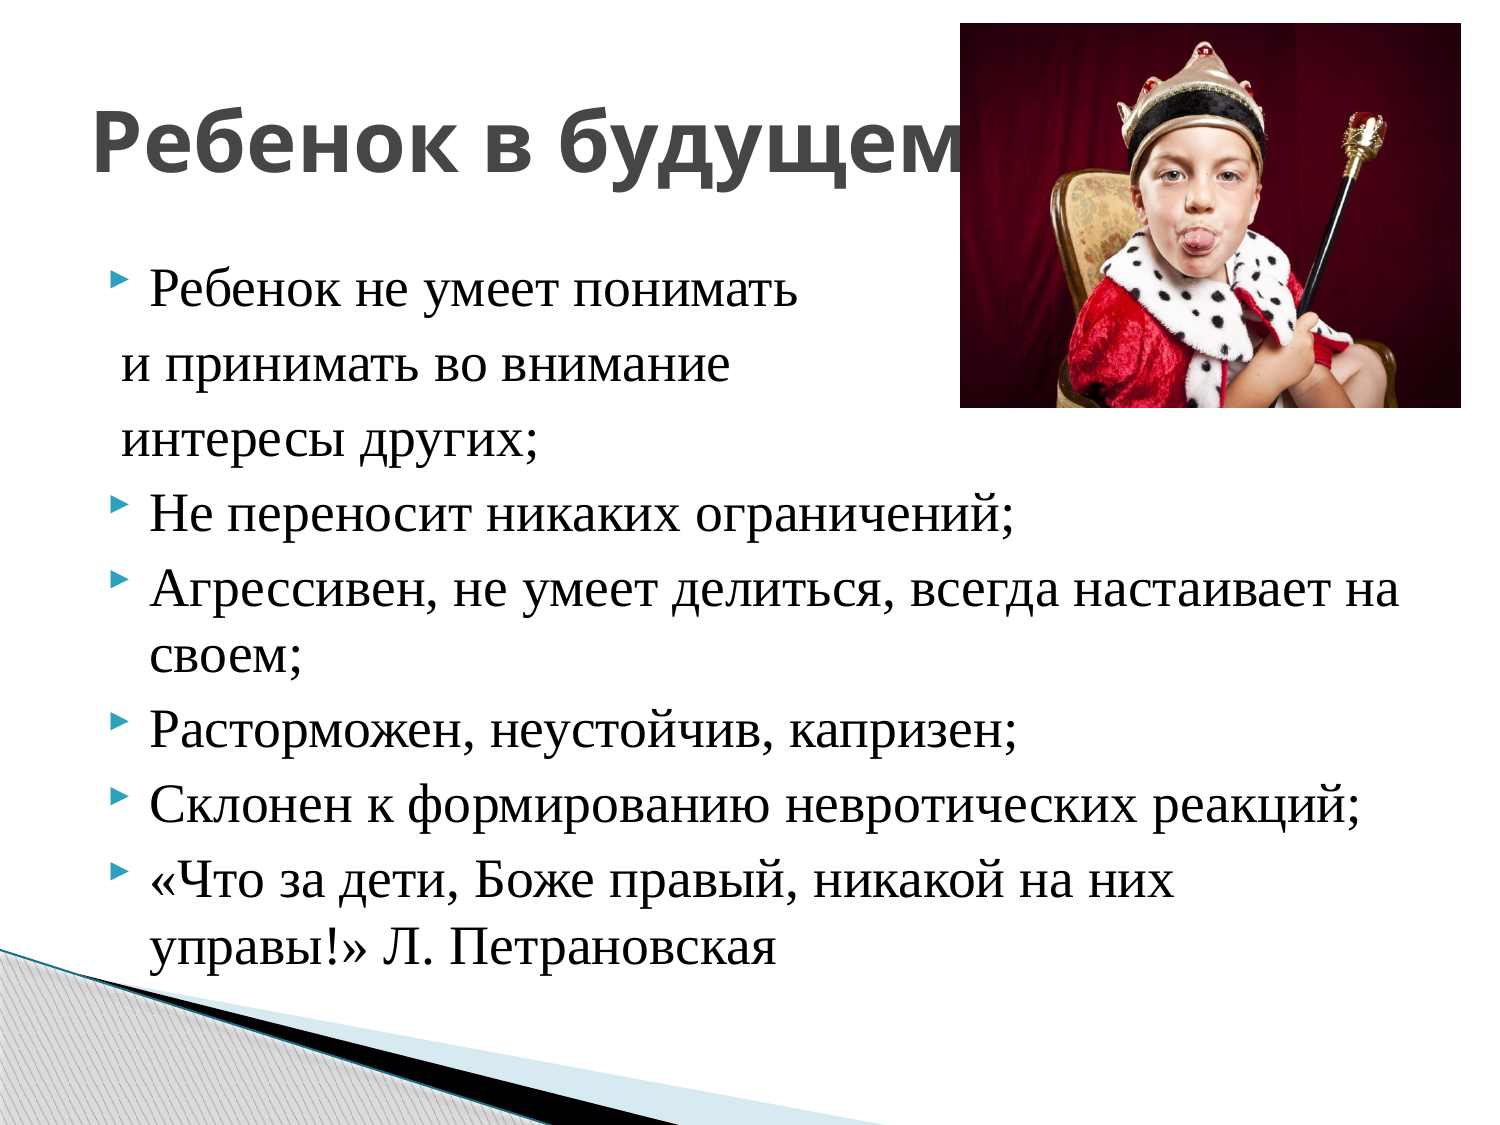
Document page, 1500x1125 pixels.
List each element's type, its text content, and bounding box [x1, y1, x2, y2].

list Ребенок не умеет понимать и принимать во внимание интересы других; Не переносит никаких ограничений; Агрессивен, не умеет делиться, всегда настаивает на своем; Расторможен, неустойчив, капризен; Склонен к формированию невротических реакций; «Что за дети, Боже правый, никакой на них управы!» Л. Петрановская [75, 243, 1425, 986]
picture [960, 23, 1462, 409]
title Ребенок в будущем [75, 45, 954, 233]
